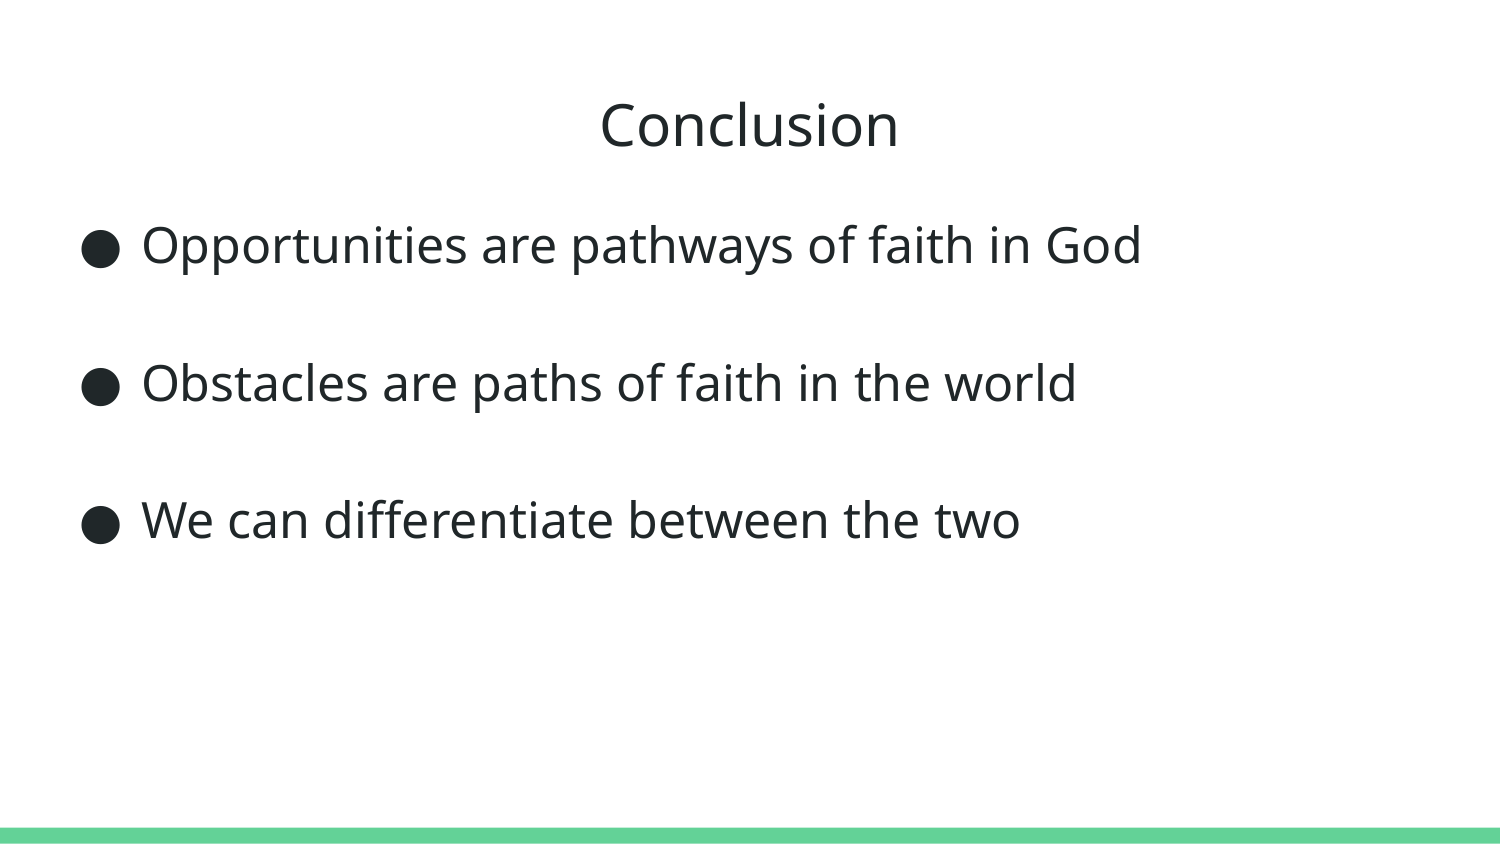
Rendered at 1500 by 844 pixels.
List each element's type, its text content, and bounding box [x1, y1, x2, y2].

title Conclusion [51, 72, 1449, 167]
list Opportunities are pathways of faith in God Obstacles are paths of faith in the world We can differentiate between the two [51, 189, 1449, 750]
